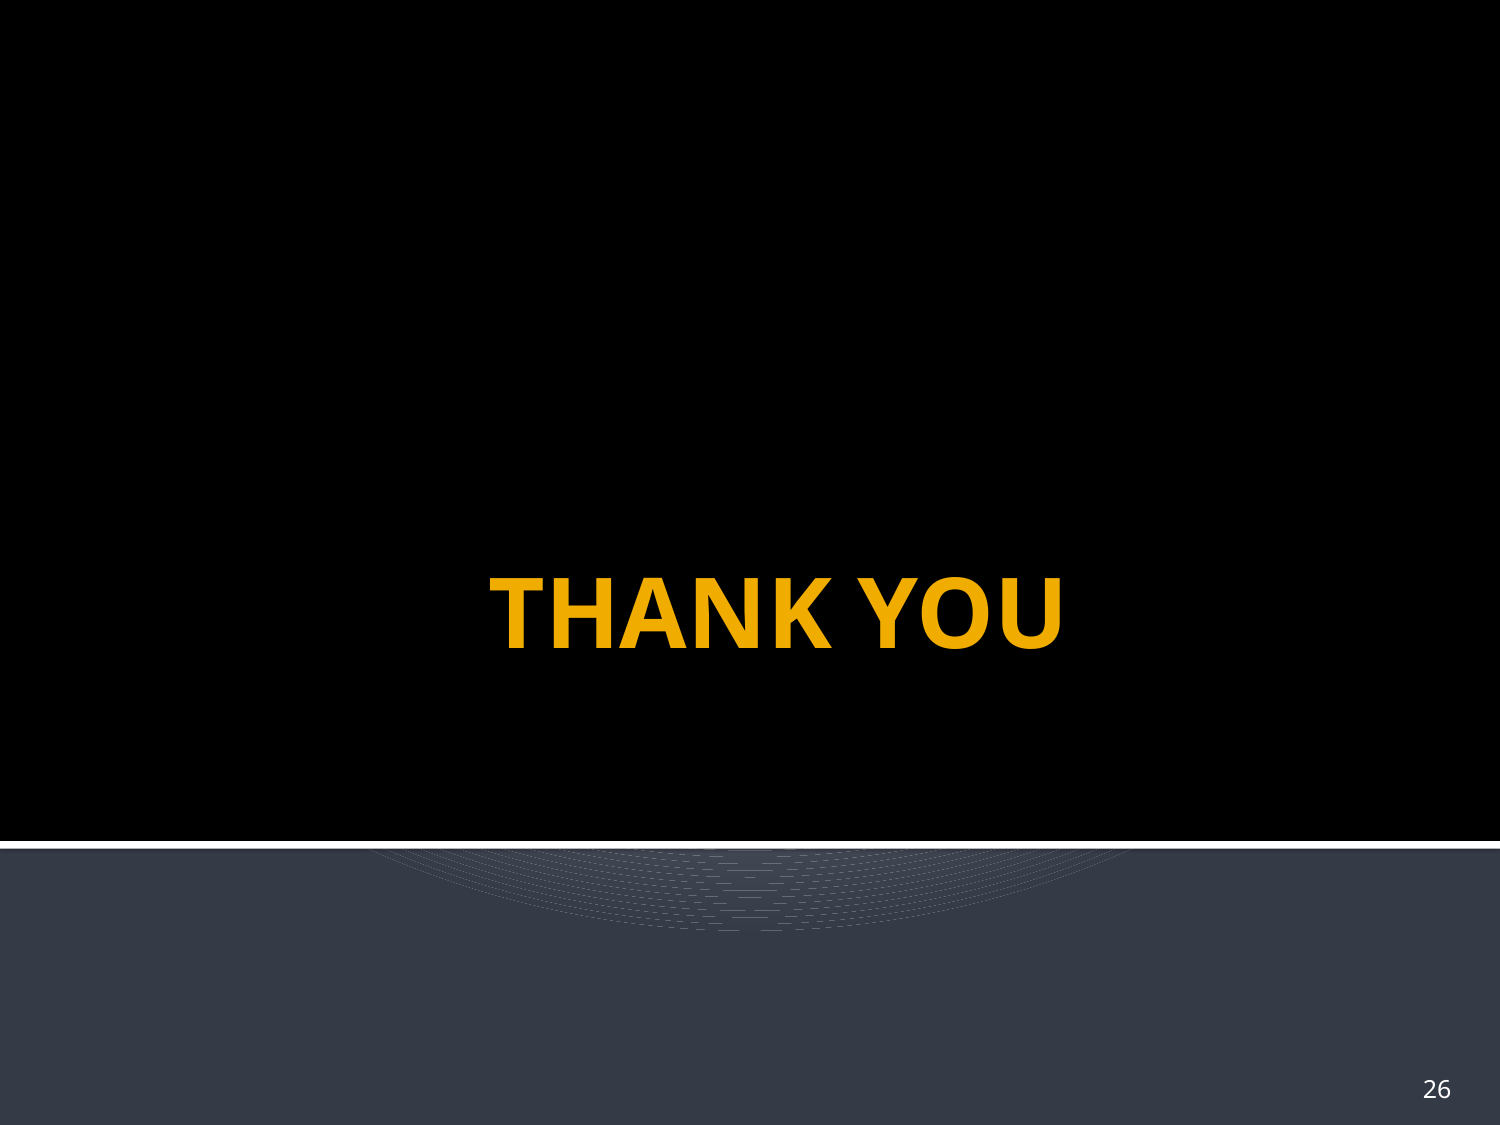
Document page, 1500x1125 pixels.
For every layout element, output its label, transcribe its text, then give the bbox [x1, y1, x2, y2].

title THANK YOU [112, 550, 1438, 825]
slide_number 26 [1345, 1062, 1467, 1108]
